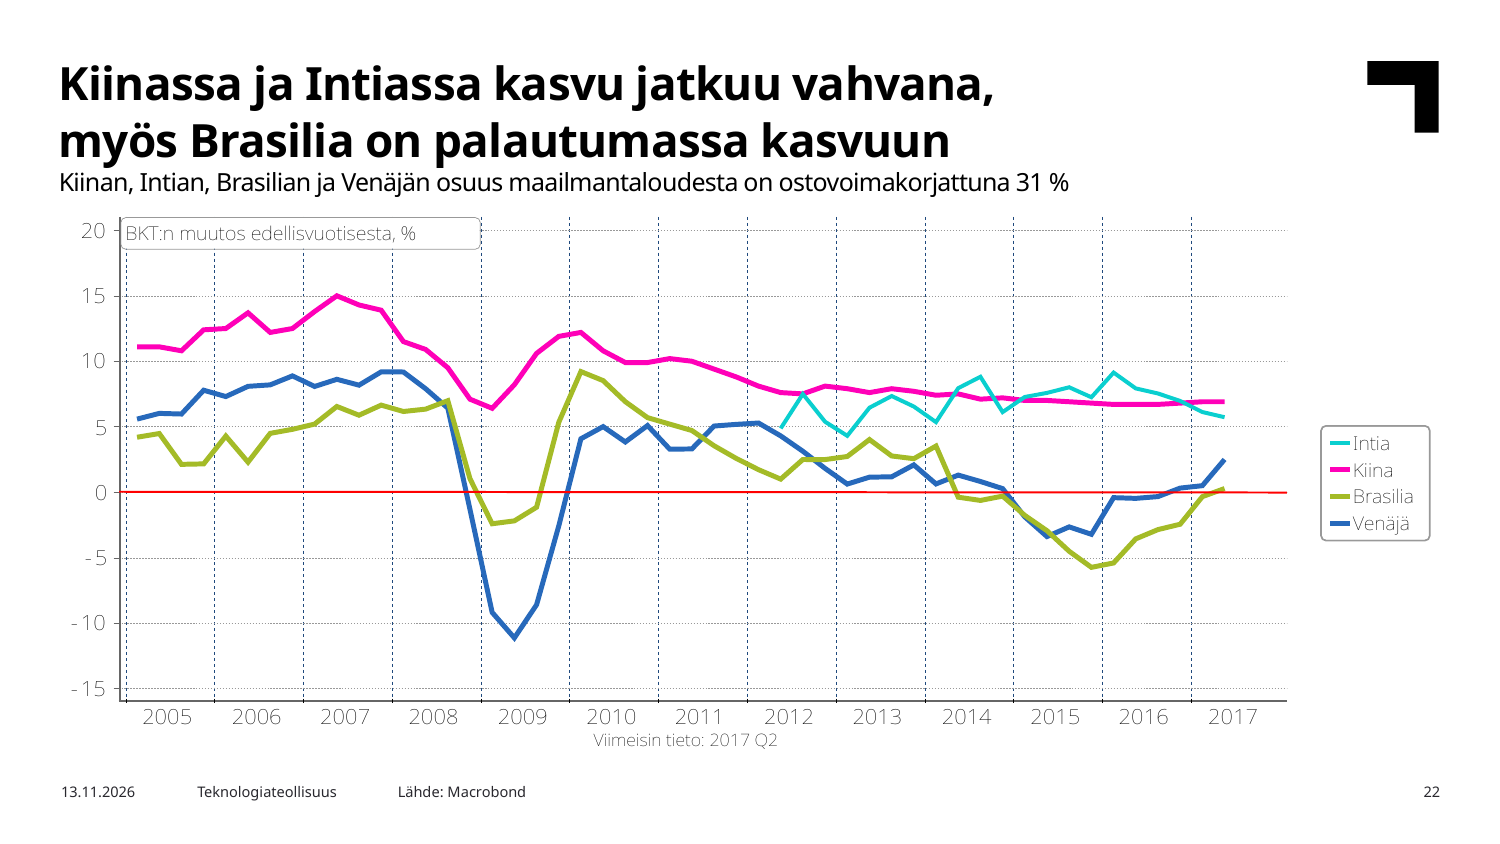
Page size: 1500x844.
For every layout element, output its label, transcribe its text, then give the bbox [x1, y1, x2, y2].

list Kiinassa ja Intiassa kasvu jatkuu vahvana, myös Brasilia on palautumassa kasvuun Kiinan, Intian, Brasilian ja Venäjän osuus maailmantaloudesta on ostovoimakorjattuna 31 % [41, 46, 1353, 153]
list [62, 209, 1439, 763]
footer Teknologiateollisuus [182, 775, 382, 803]
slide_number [46, 775, 182, 803]
list Lähde: Macrobond [382, 775, 871, 803]
slide_number 22 [1313, 775, 1456, 803]
